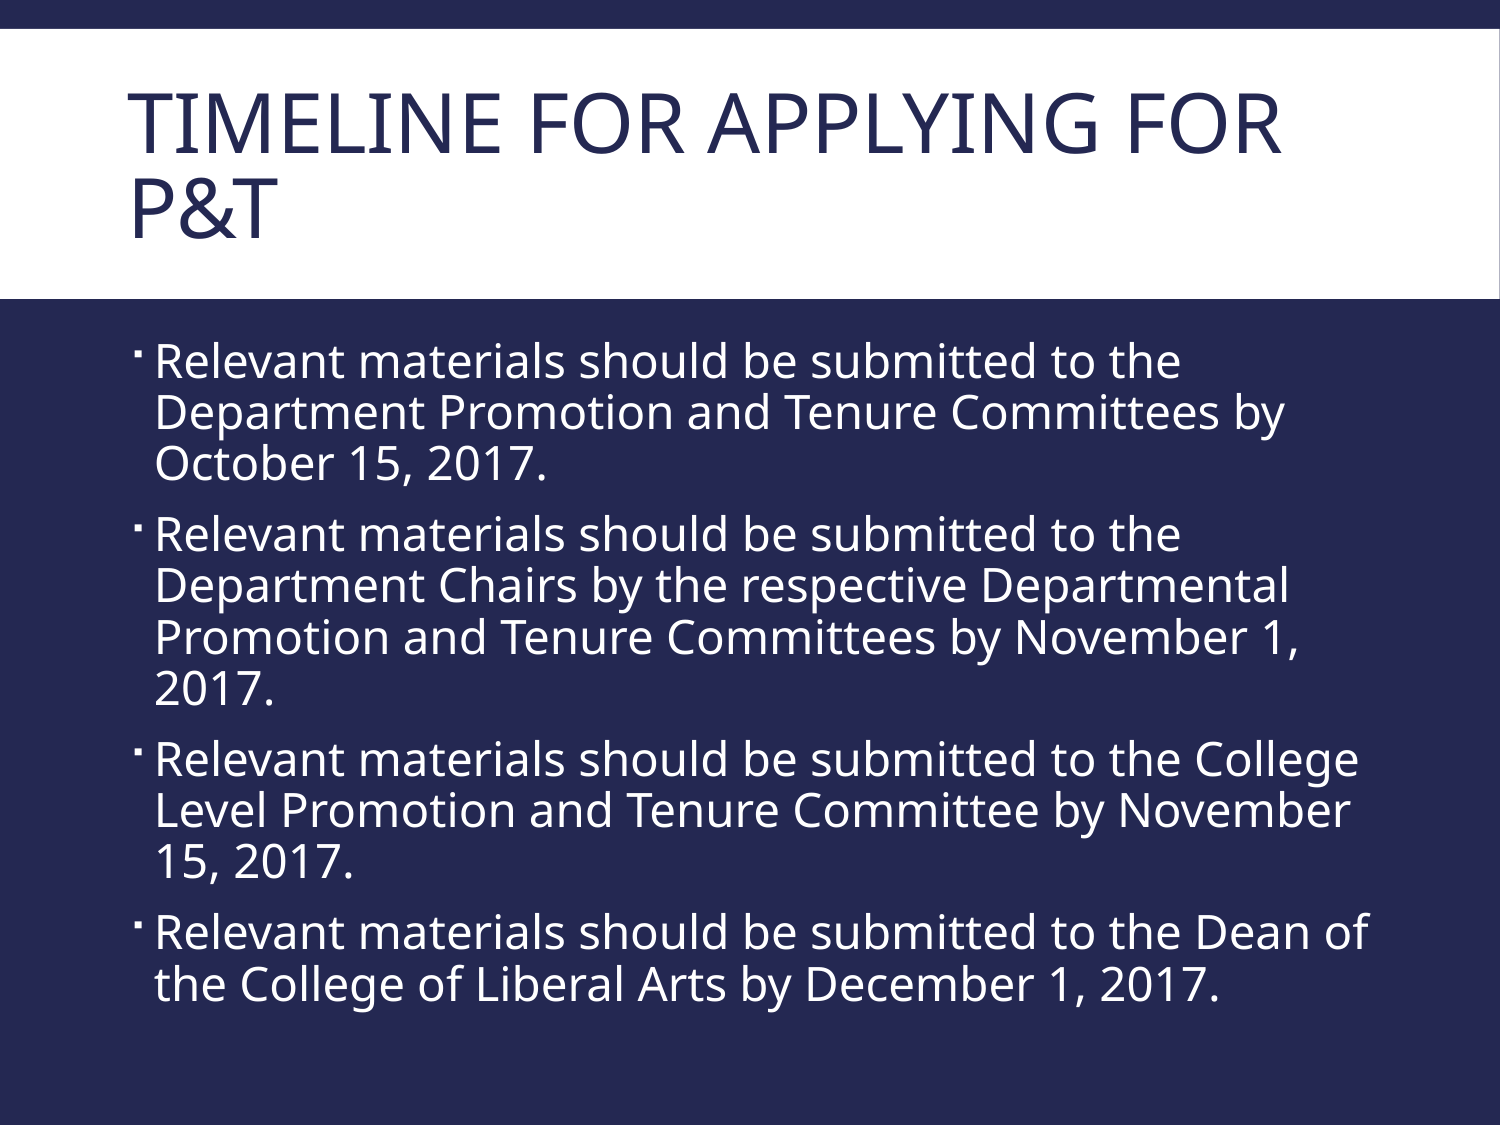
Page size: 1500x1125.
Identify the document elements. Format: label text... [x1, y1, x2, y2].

list Relevant materials should be submitted to the Department Promotion and Tenure Committees by October 15, 2017. Relevant materials should be submitted to the Department Chairs by the respective Departmental Promotion and Tenure Committees by November 1, 2017. Relevant materials should be submitted to the College Level Promotion and Tenure Committee by November 15, 2017. Relevant materials should be submitted to the Dean of the College of Liberal Arts by December 1, 2017. [112, 329, 1388, 1020]
title Timeline for Applying for P&T [112, 46, 1388, 295]
